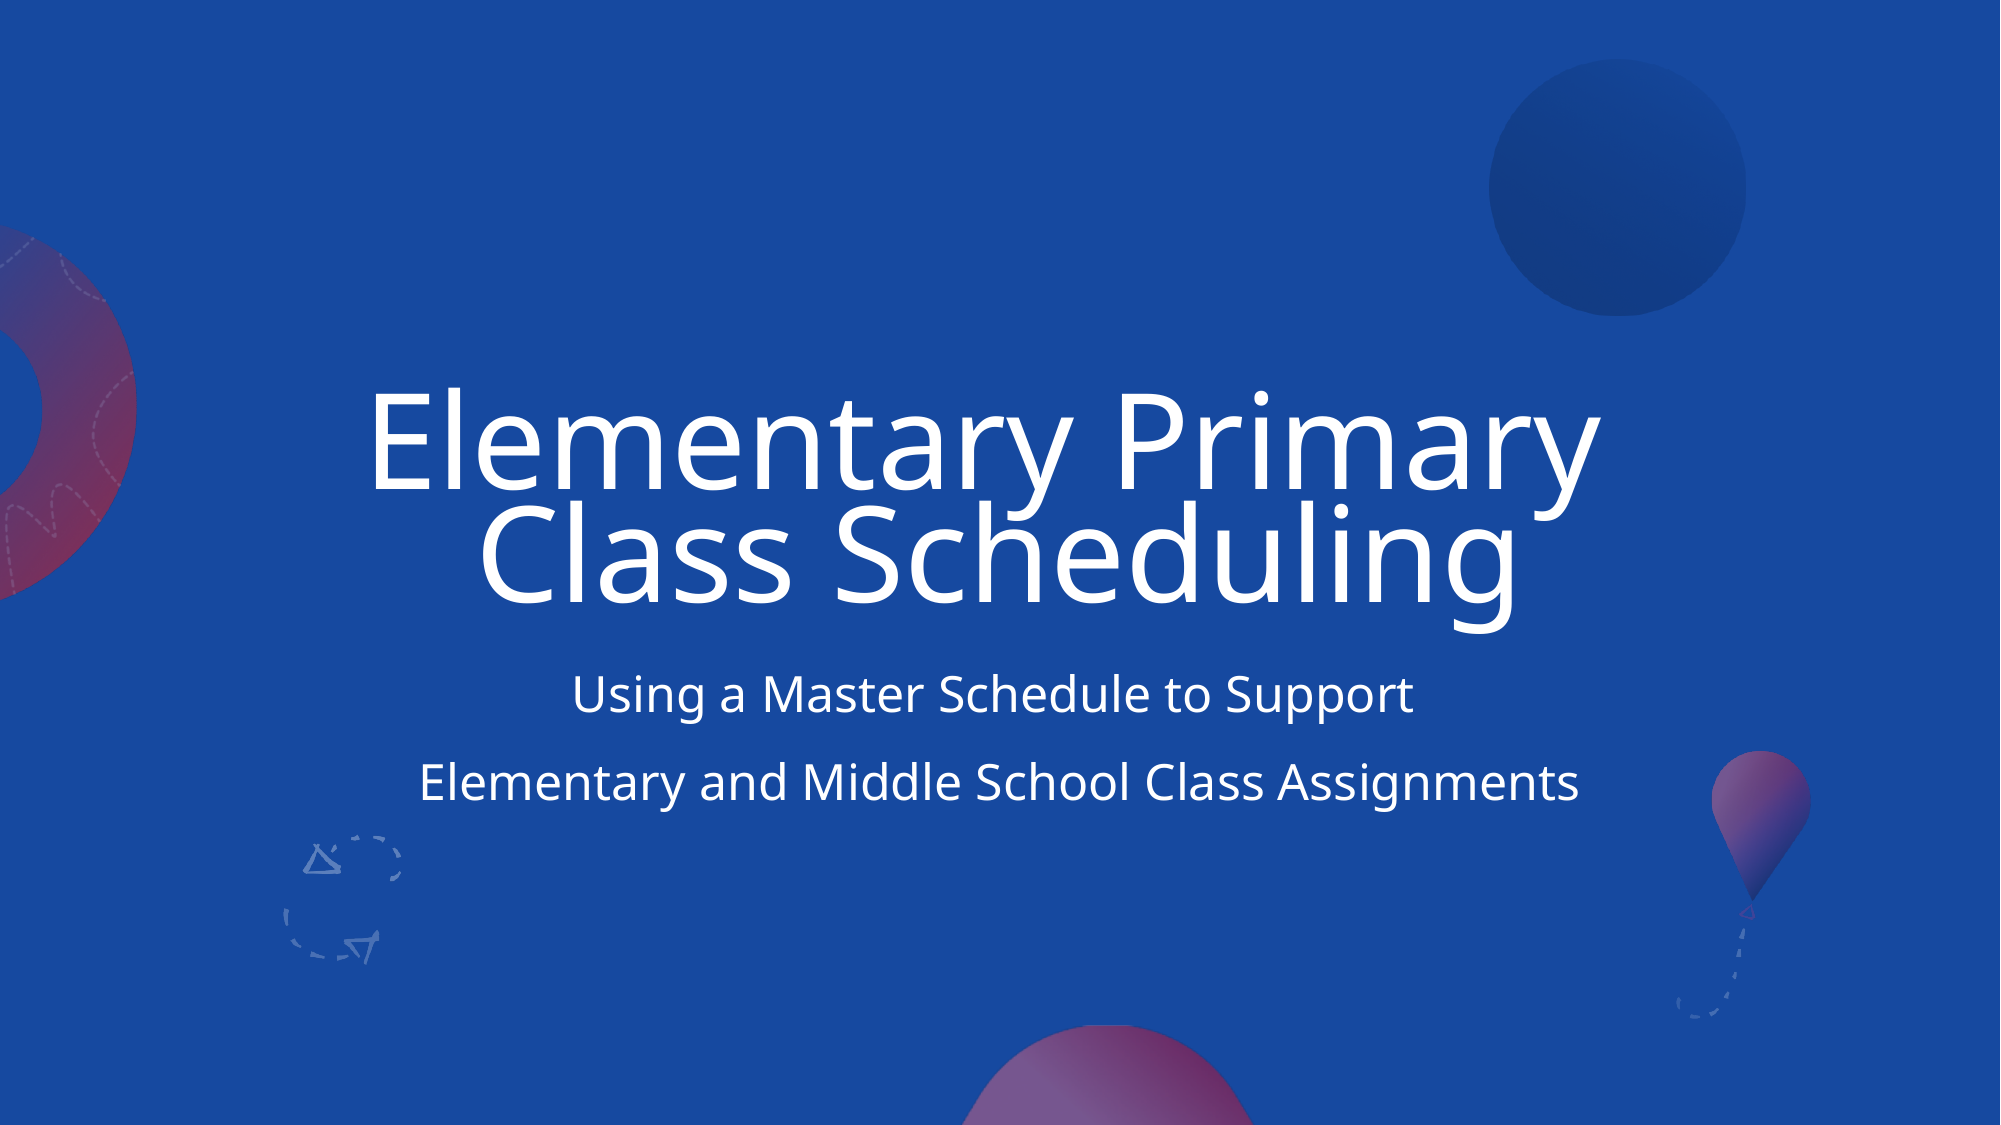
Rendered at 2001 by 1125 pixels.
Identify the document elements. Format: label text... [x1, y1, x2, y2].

text_box Elementary Primary Class Scheduling [210, 460, 2000, 572]
picture [1645, 670, 1902, 1049]
picture [0, 102, 267, 627]
text_box Using a Master Schedule to Support Elementary and Middle School Class Assignments [0, 633, 2000, 811]
picture [959, 1024, 1258, 1125]
picture [1489, 59, 1746, 316]
picture [282, 834, 401, 965]
